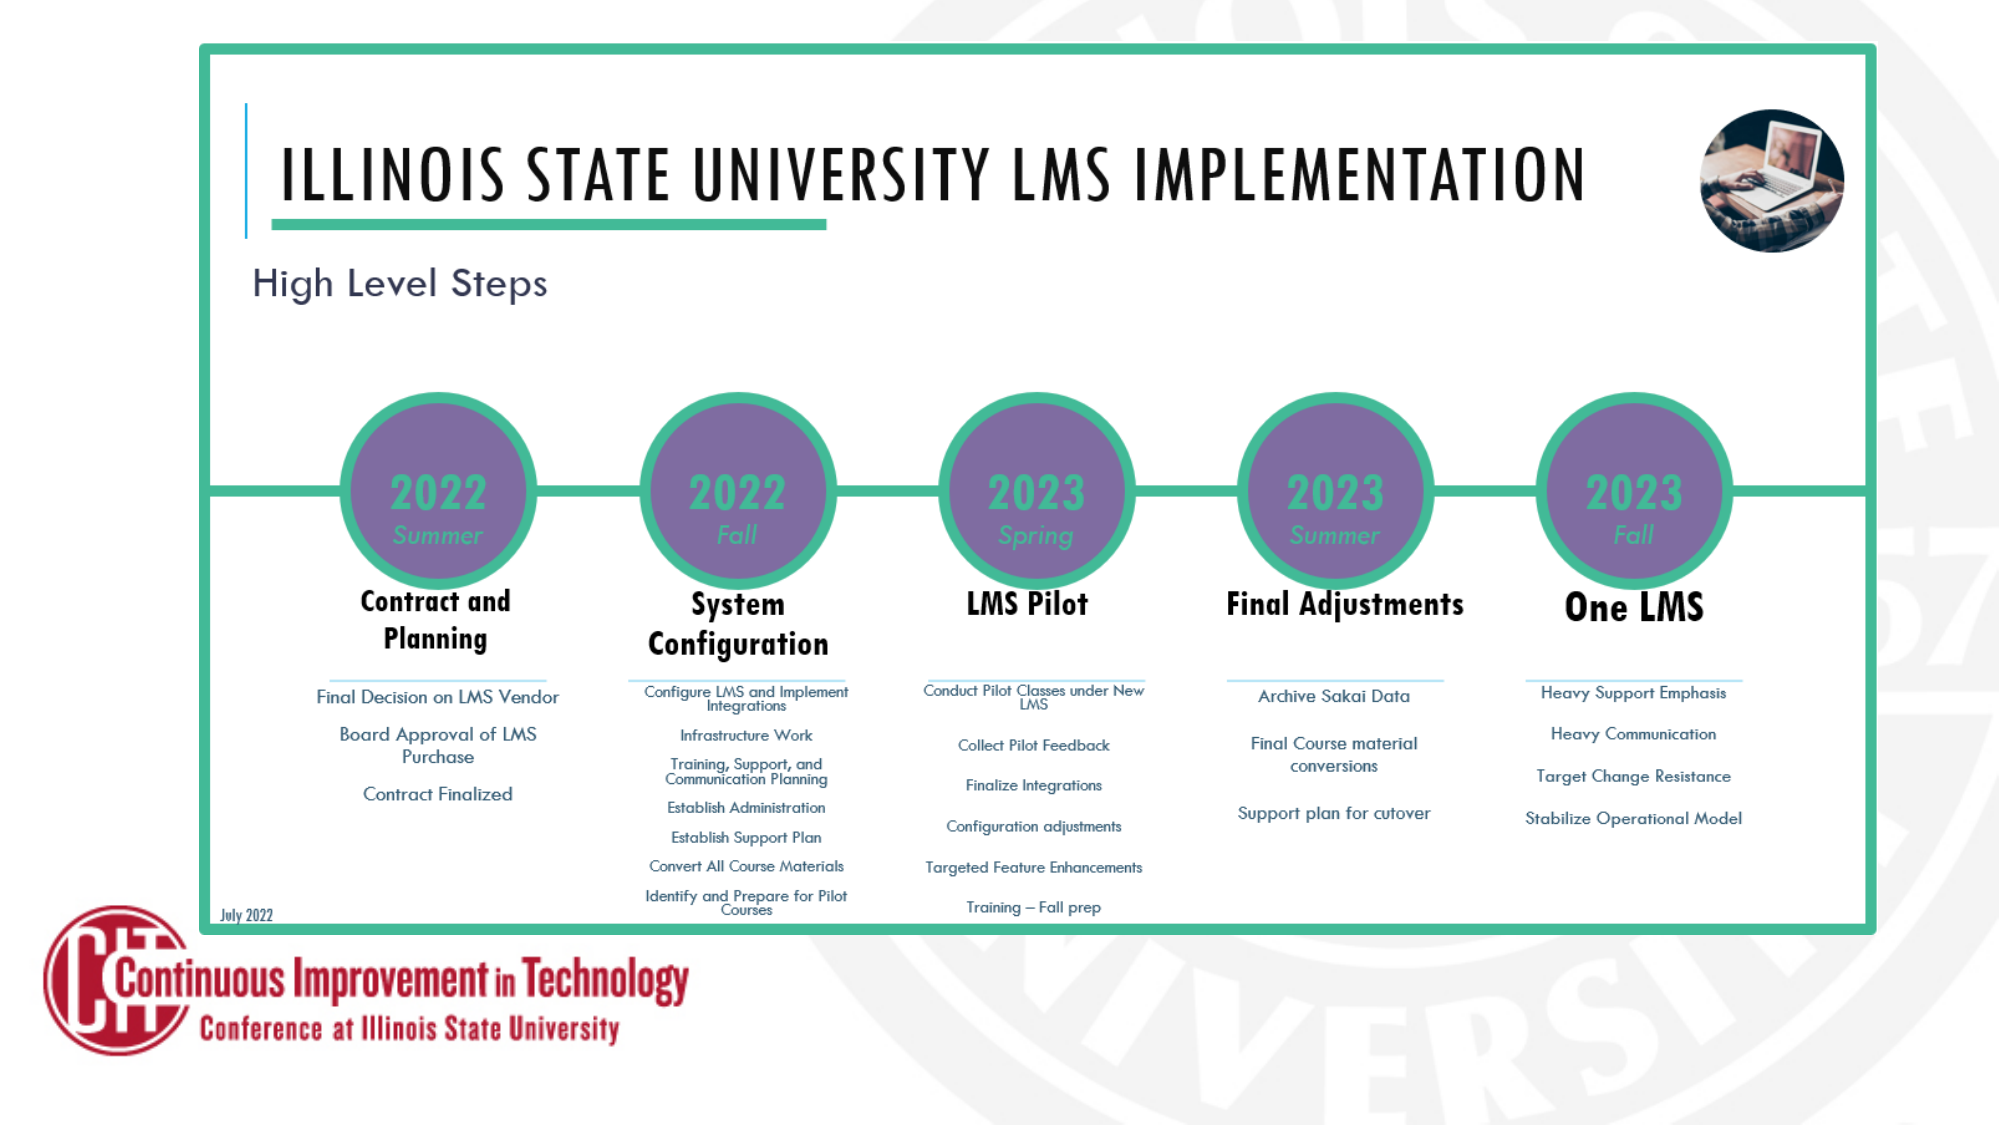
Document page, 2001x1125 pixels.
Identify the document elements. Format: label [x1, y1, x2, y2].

list [199, 41, 1878, 935]
picture [0, 0, 1999, 1125]
